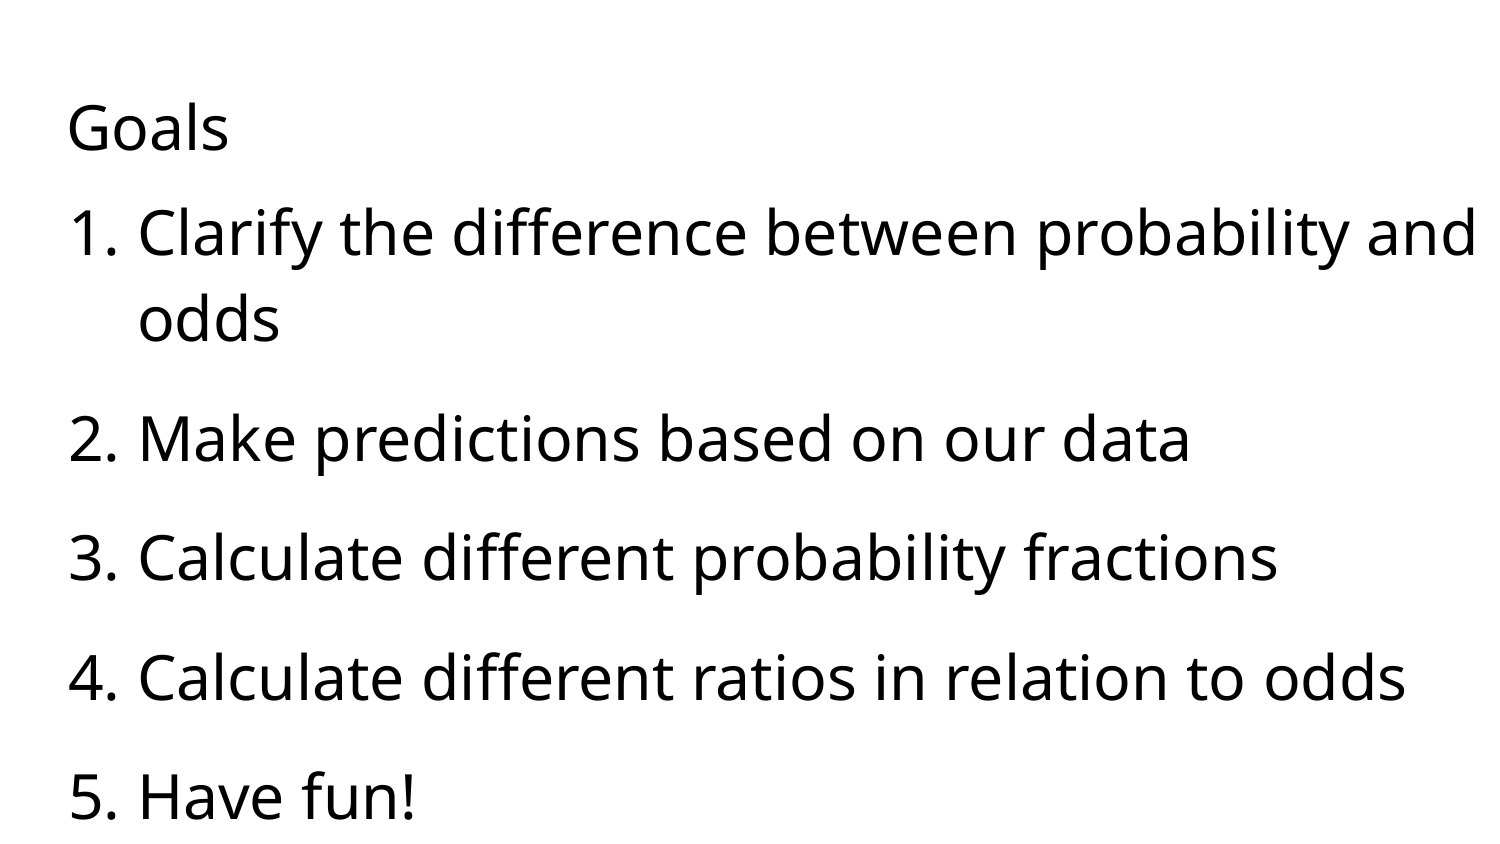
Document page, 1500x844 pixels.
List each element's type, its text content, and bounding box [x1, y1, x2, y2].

list Clarify the difference between probability and odds Make predictions based on our data Calculate different probability fractions Calculate different ratios in relation to odds Have fun! [47, 166, 1500, 823]
title Goals [51, 72, 1449, 166]
